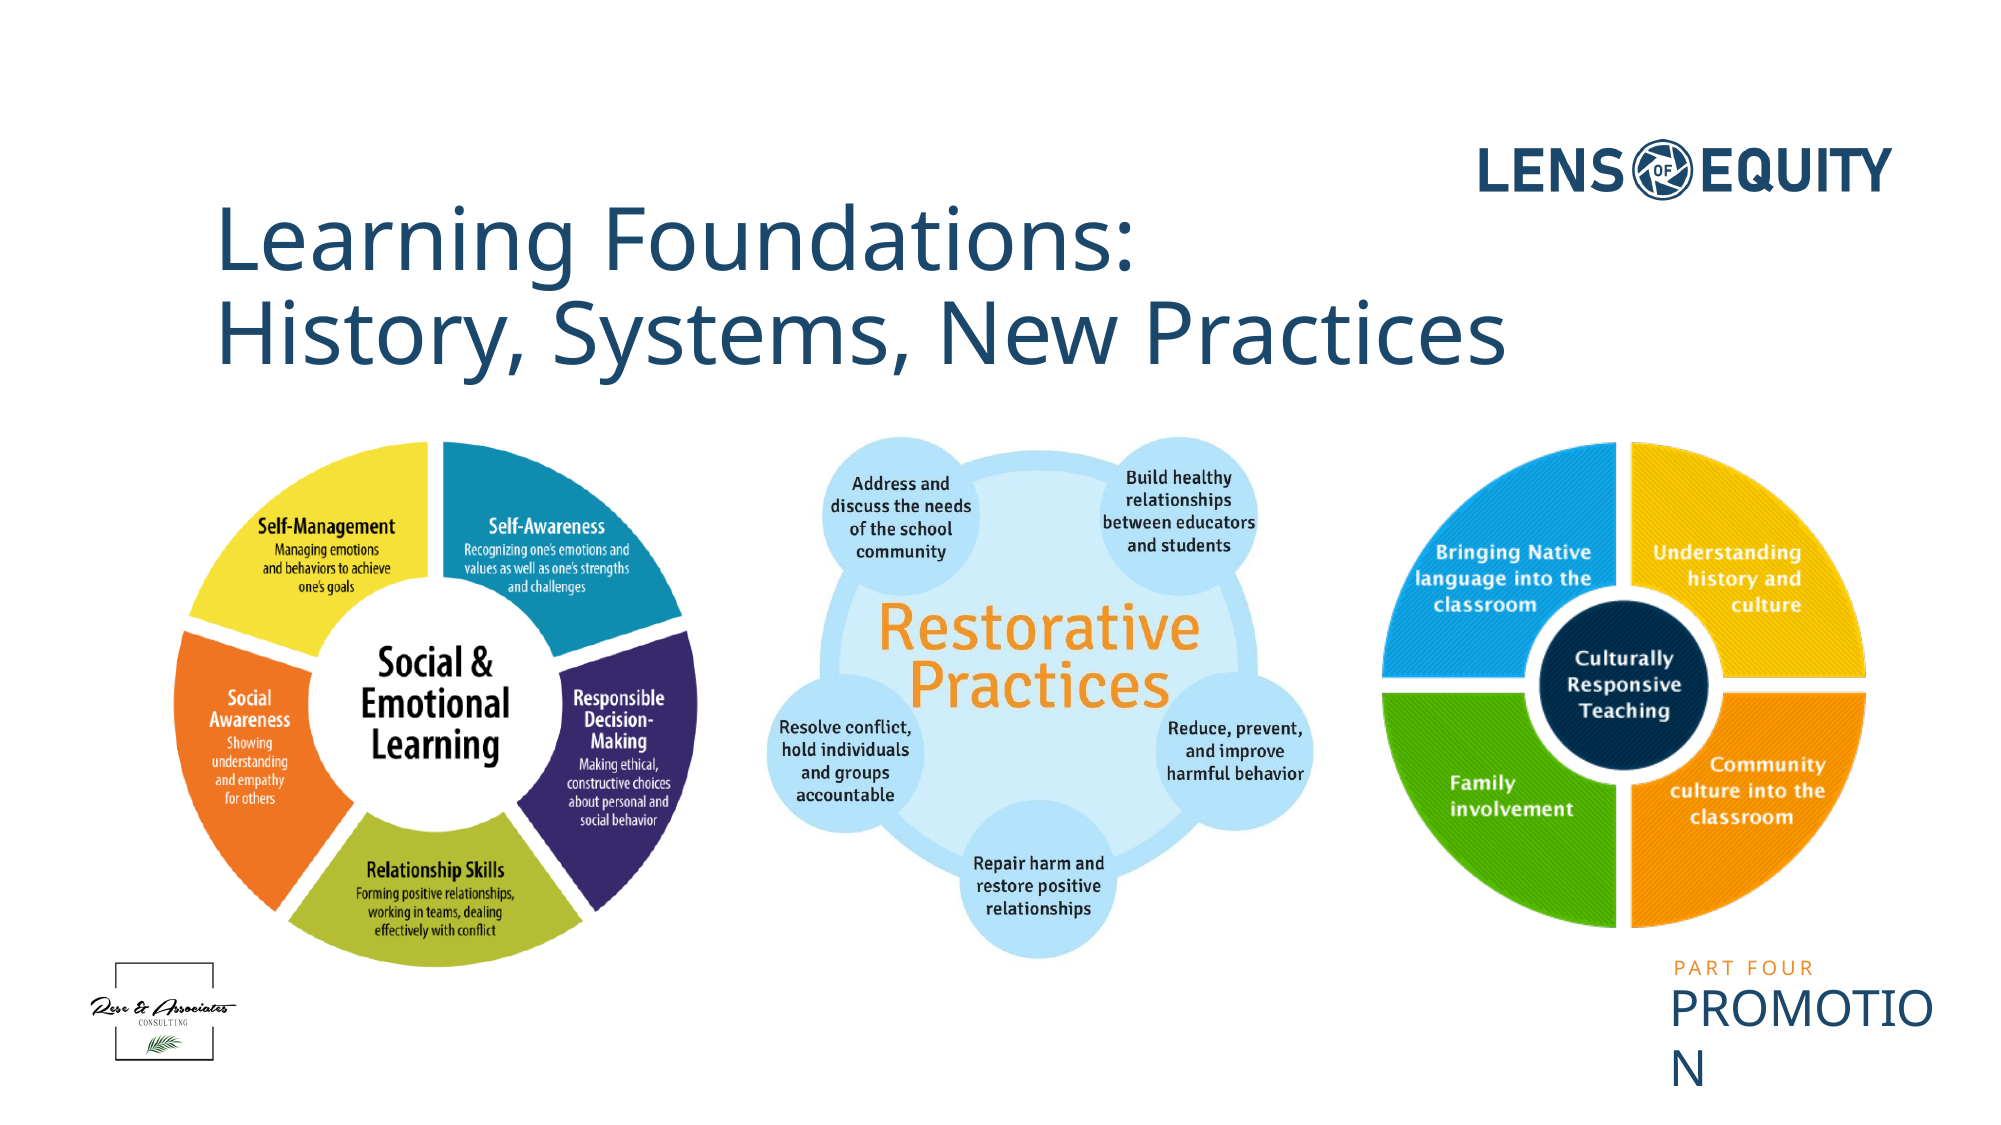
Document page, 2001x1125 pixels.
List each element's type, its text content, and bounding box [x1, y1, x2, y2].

title Learning Foundations: History, Systems, New Practices [199, 159, 1774, 392]
picture [754, 417, 1916, 973]
picture [88, 412, 726, 1078]
picture [1474, 139, 1898, 269]
